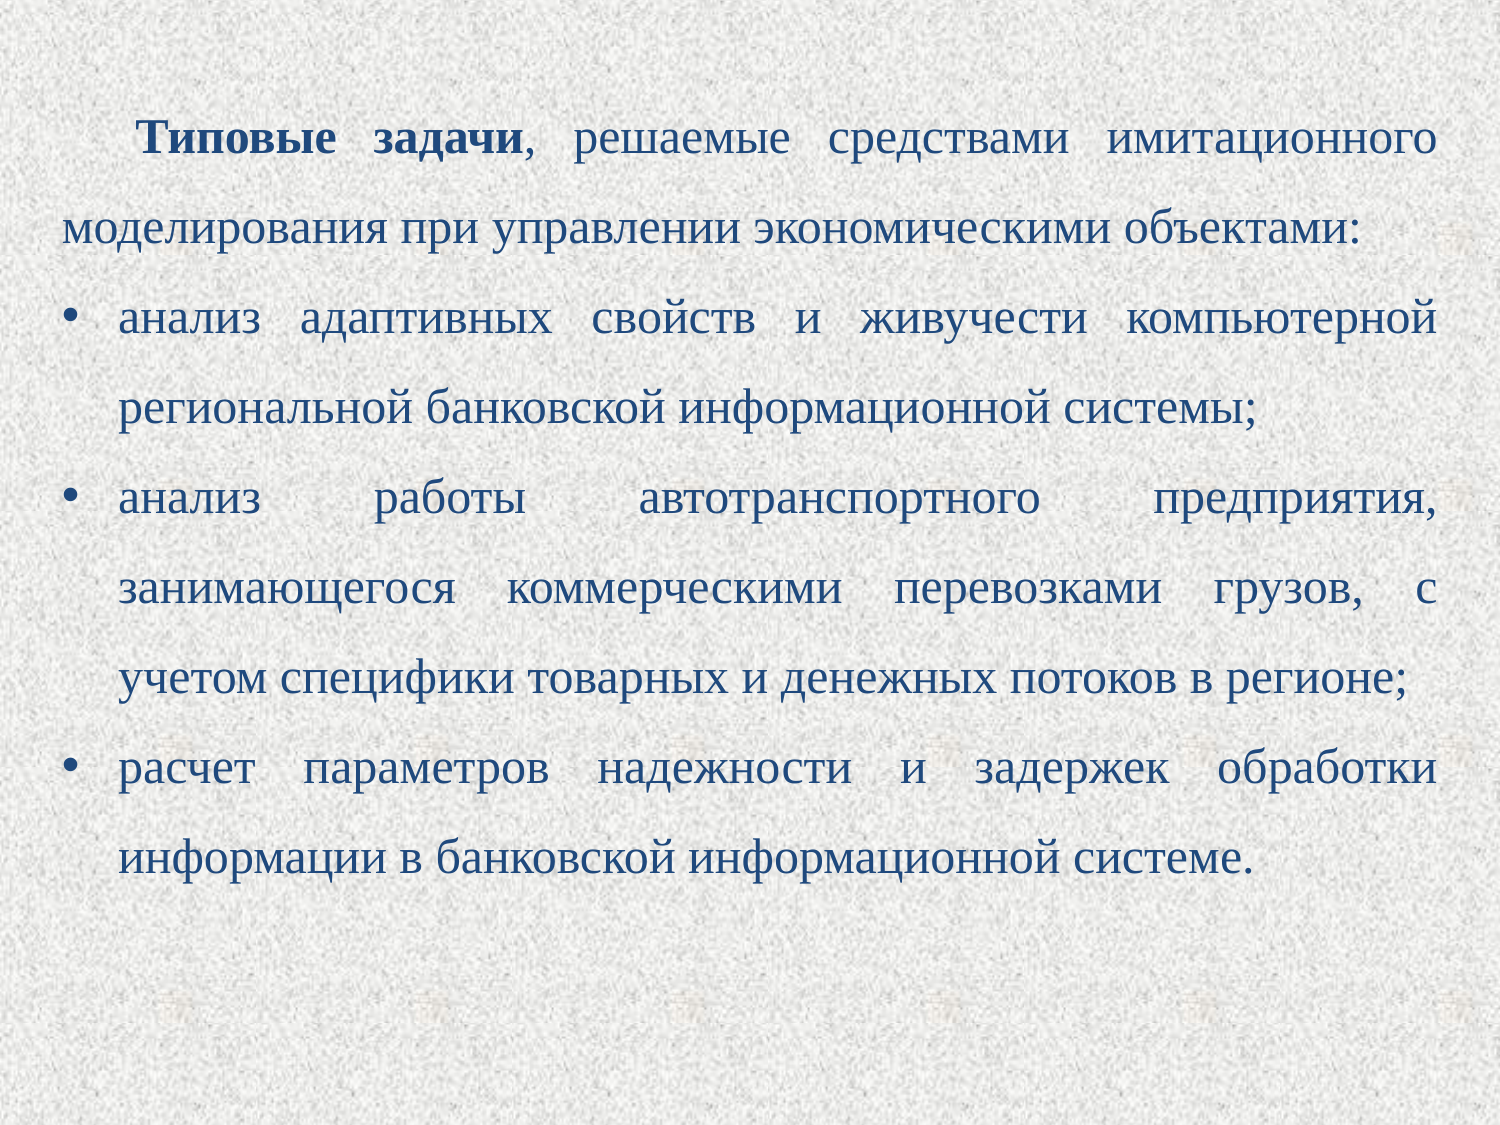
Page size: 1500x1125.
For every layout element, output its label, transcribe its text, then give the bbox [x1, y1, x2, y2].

text_box Типовые задачи, решаемые средствами имитационного моделирования при управлении экономическими объектами: анализ адаптивных свойств и живучести компьютерной региональной банковской информационной системы; анализ работы автотранспортного предприятия, занимающегося коммерческими перевозками грузов, с учетом специфики товарных и денежных потоков в регионе; расчет параметров надежности и задержек обработки информации в банковской информационной системе. [47, 66, 1453, 892]
picture [0, 0, 1500, 1125]
